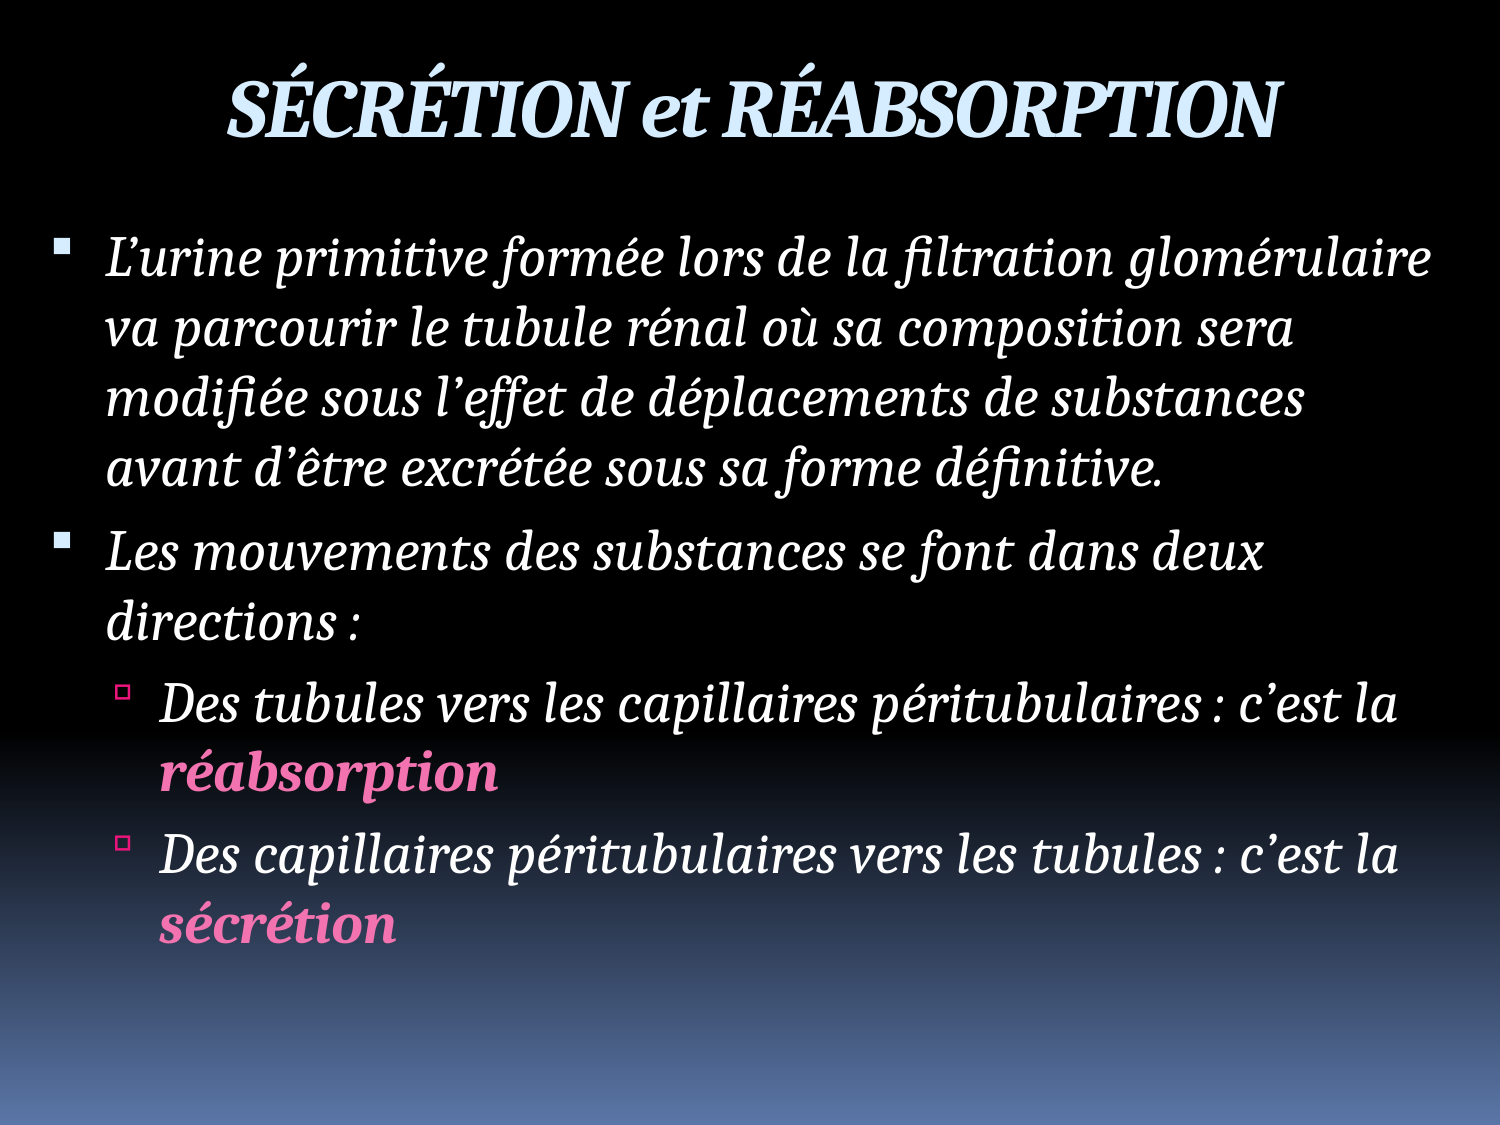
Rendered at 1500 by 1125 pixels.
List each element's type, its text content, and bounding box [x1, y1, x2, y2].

list L’urine primitive formée lors de la filtration glomérulaire va parcourir le tubule rénal où sa composition sera modifiée sous l’effet de déplacements de substances avant d’être excrétée sous sa forme définitive. Les mouvements des substances se font dans deux directions : Des tubules vers les capillaires péritubulaires : c’est la réabsorption Des capillaires péritubulaires vers les tubules : c’est la sécrétion [23, 210, 1465, 1043]
title SÉCRÉTION et RÉABSORPTION [117, 46, 1393, 197]
